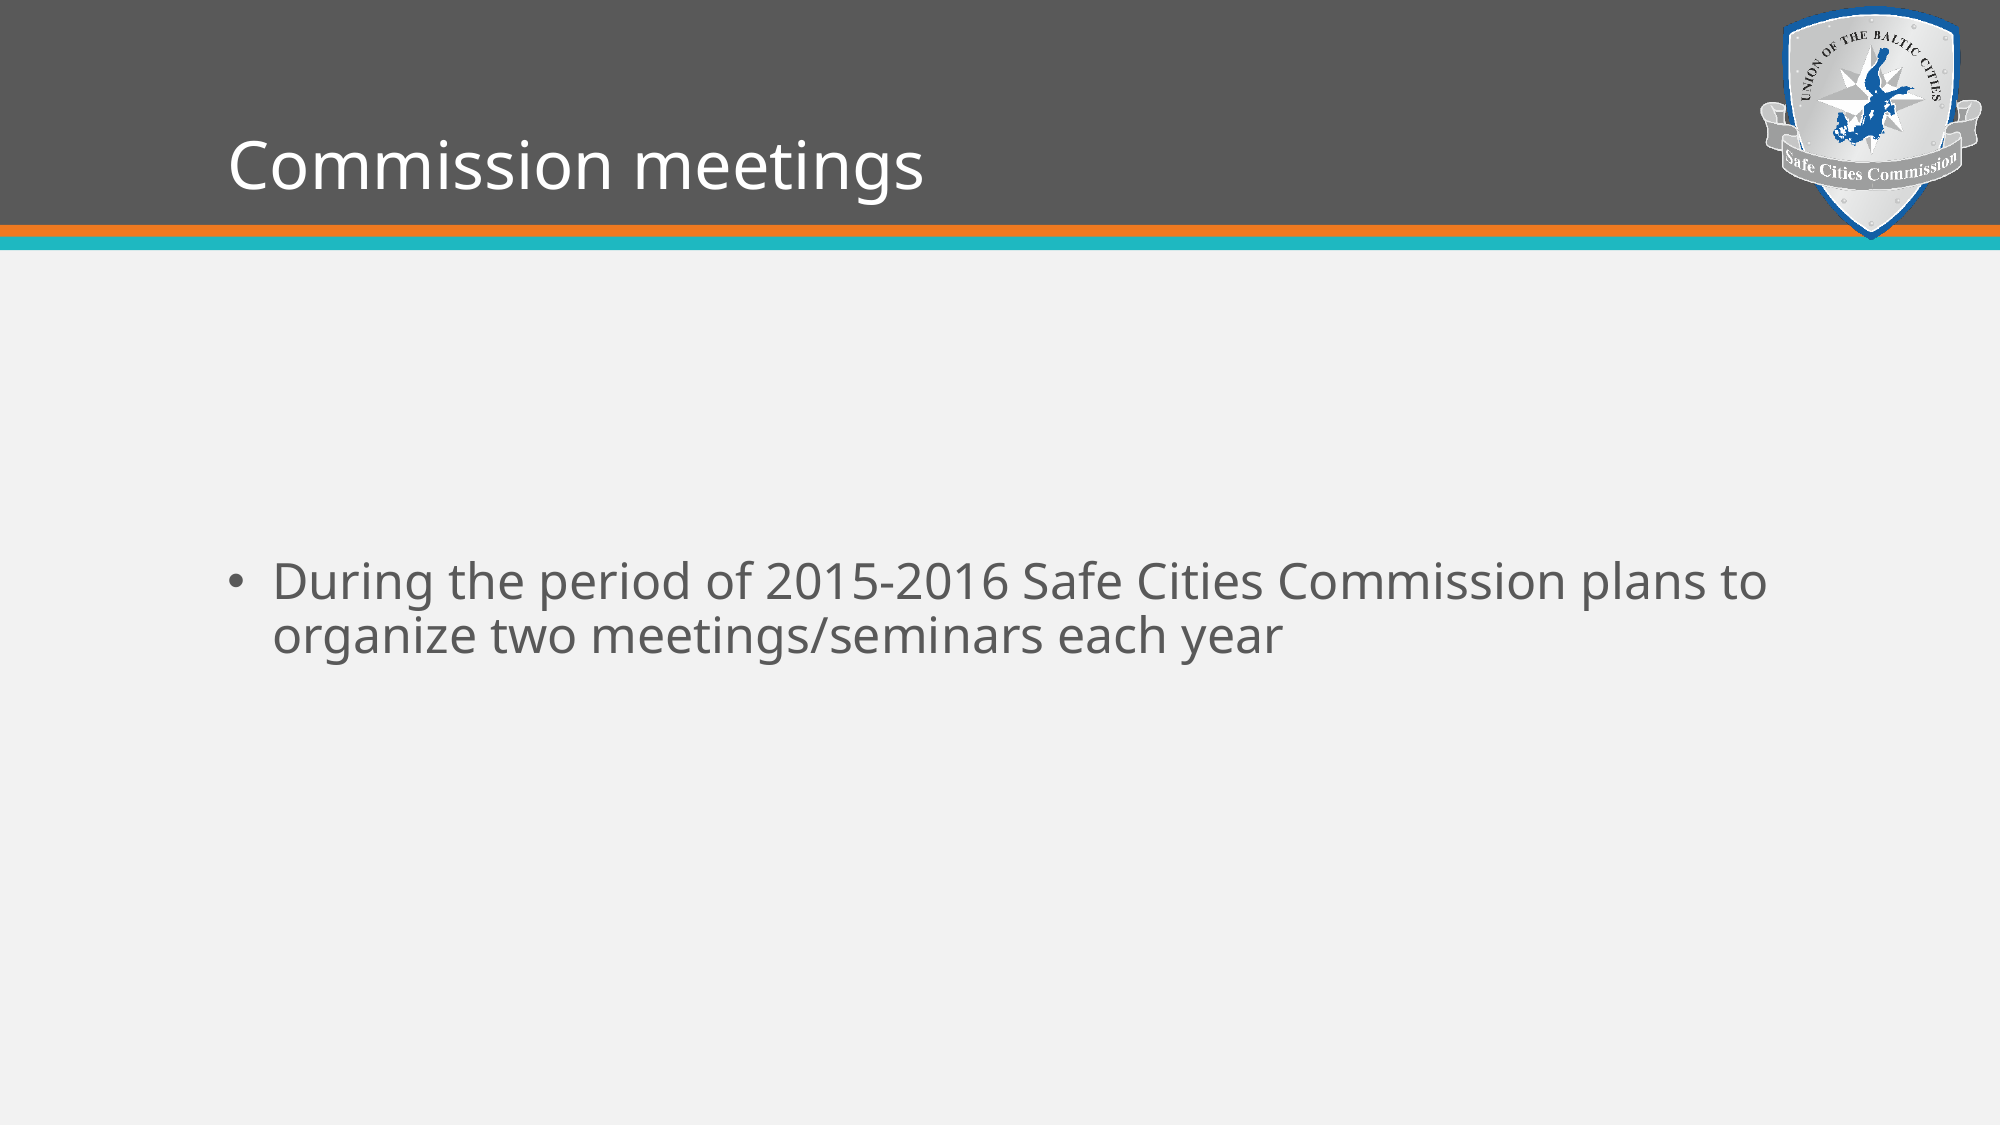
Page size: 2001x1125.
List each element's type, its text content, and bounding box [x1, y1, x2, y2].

list During the period of 2015-2016 Safe Cities Commission plans to organize two meetings/seminars each year [212, 299, 1788, 1013]
picture [1760, 6, 1982, 240]
title Commission meetings [212, 41, 1788, 212]
